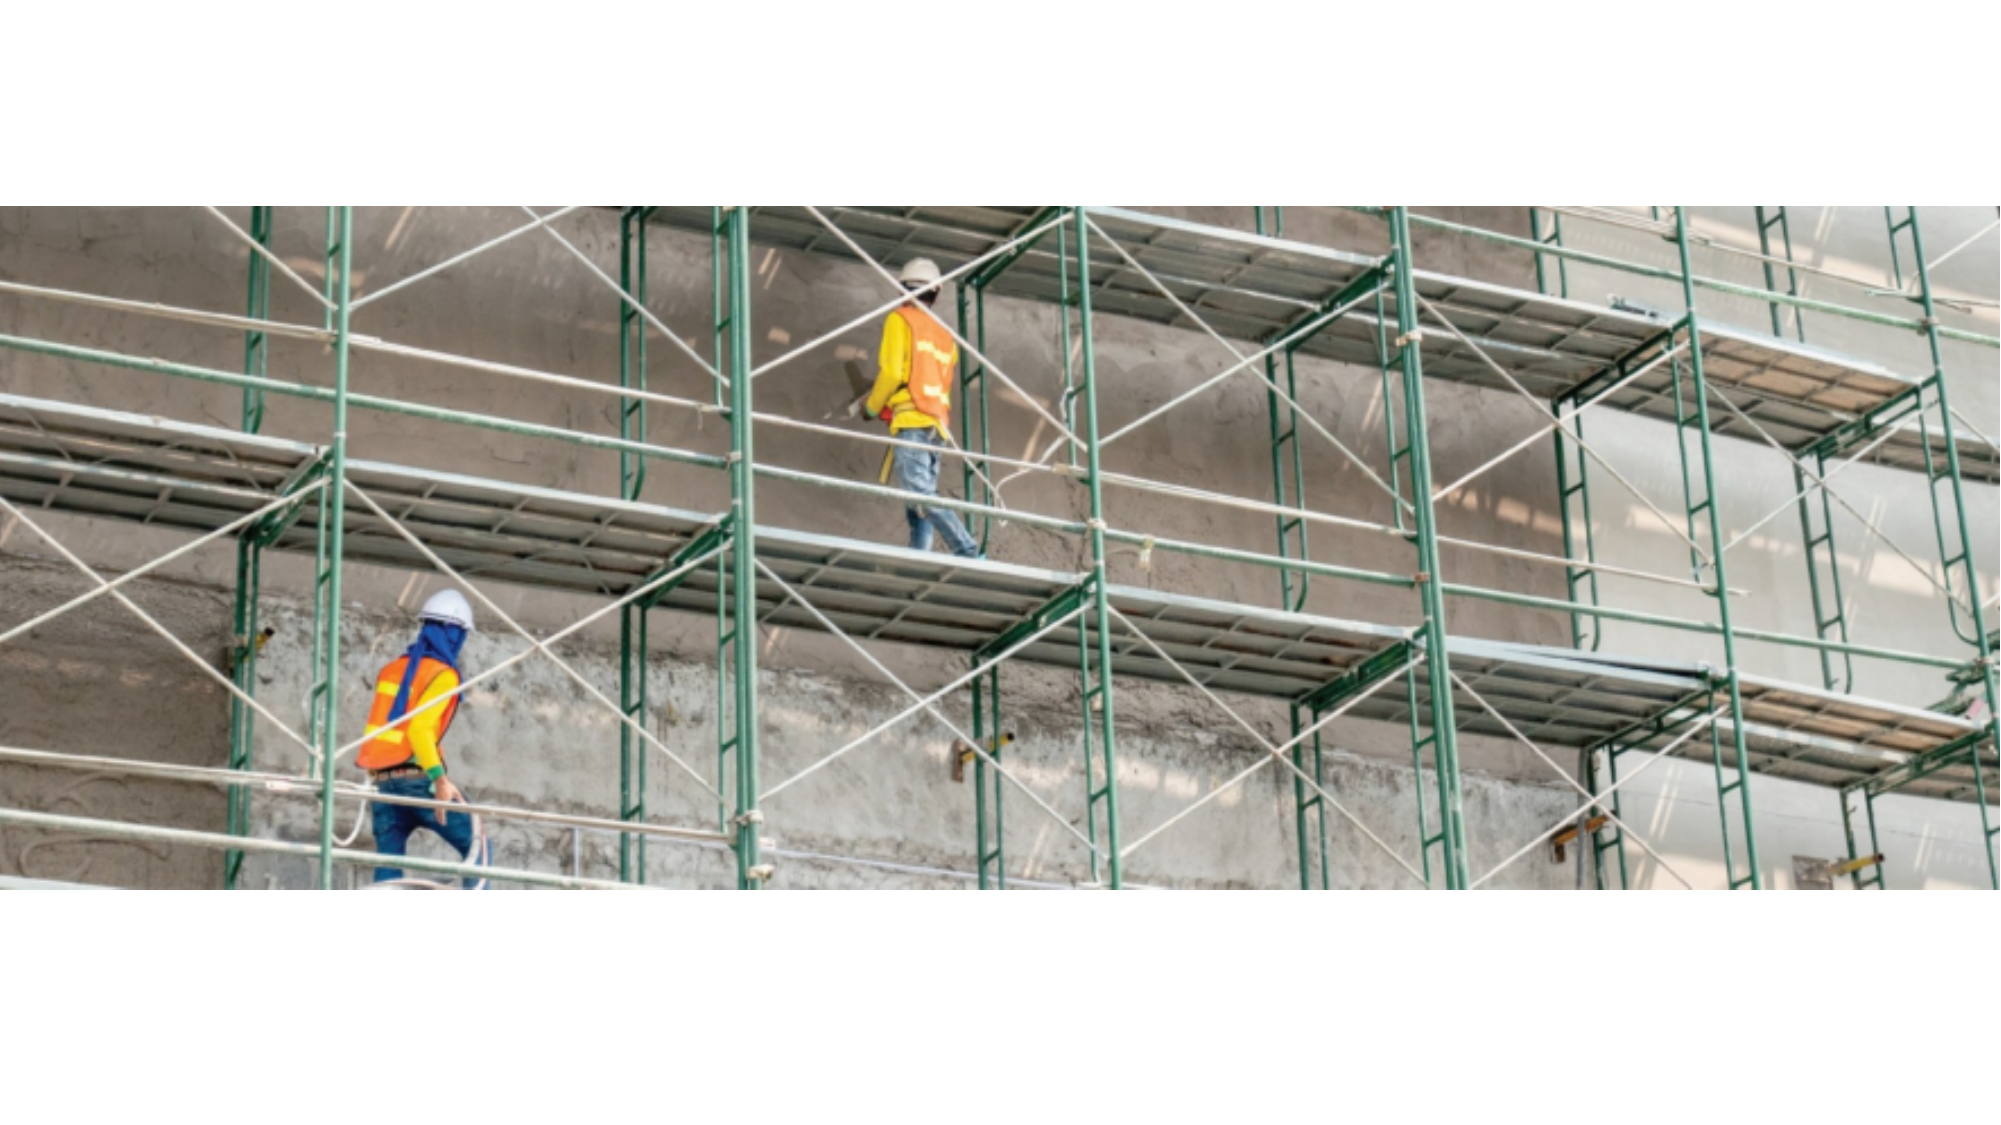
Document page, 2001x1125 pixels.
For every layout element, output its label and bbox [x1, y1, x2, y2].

picture [0, 206, 2000, 890]
